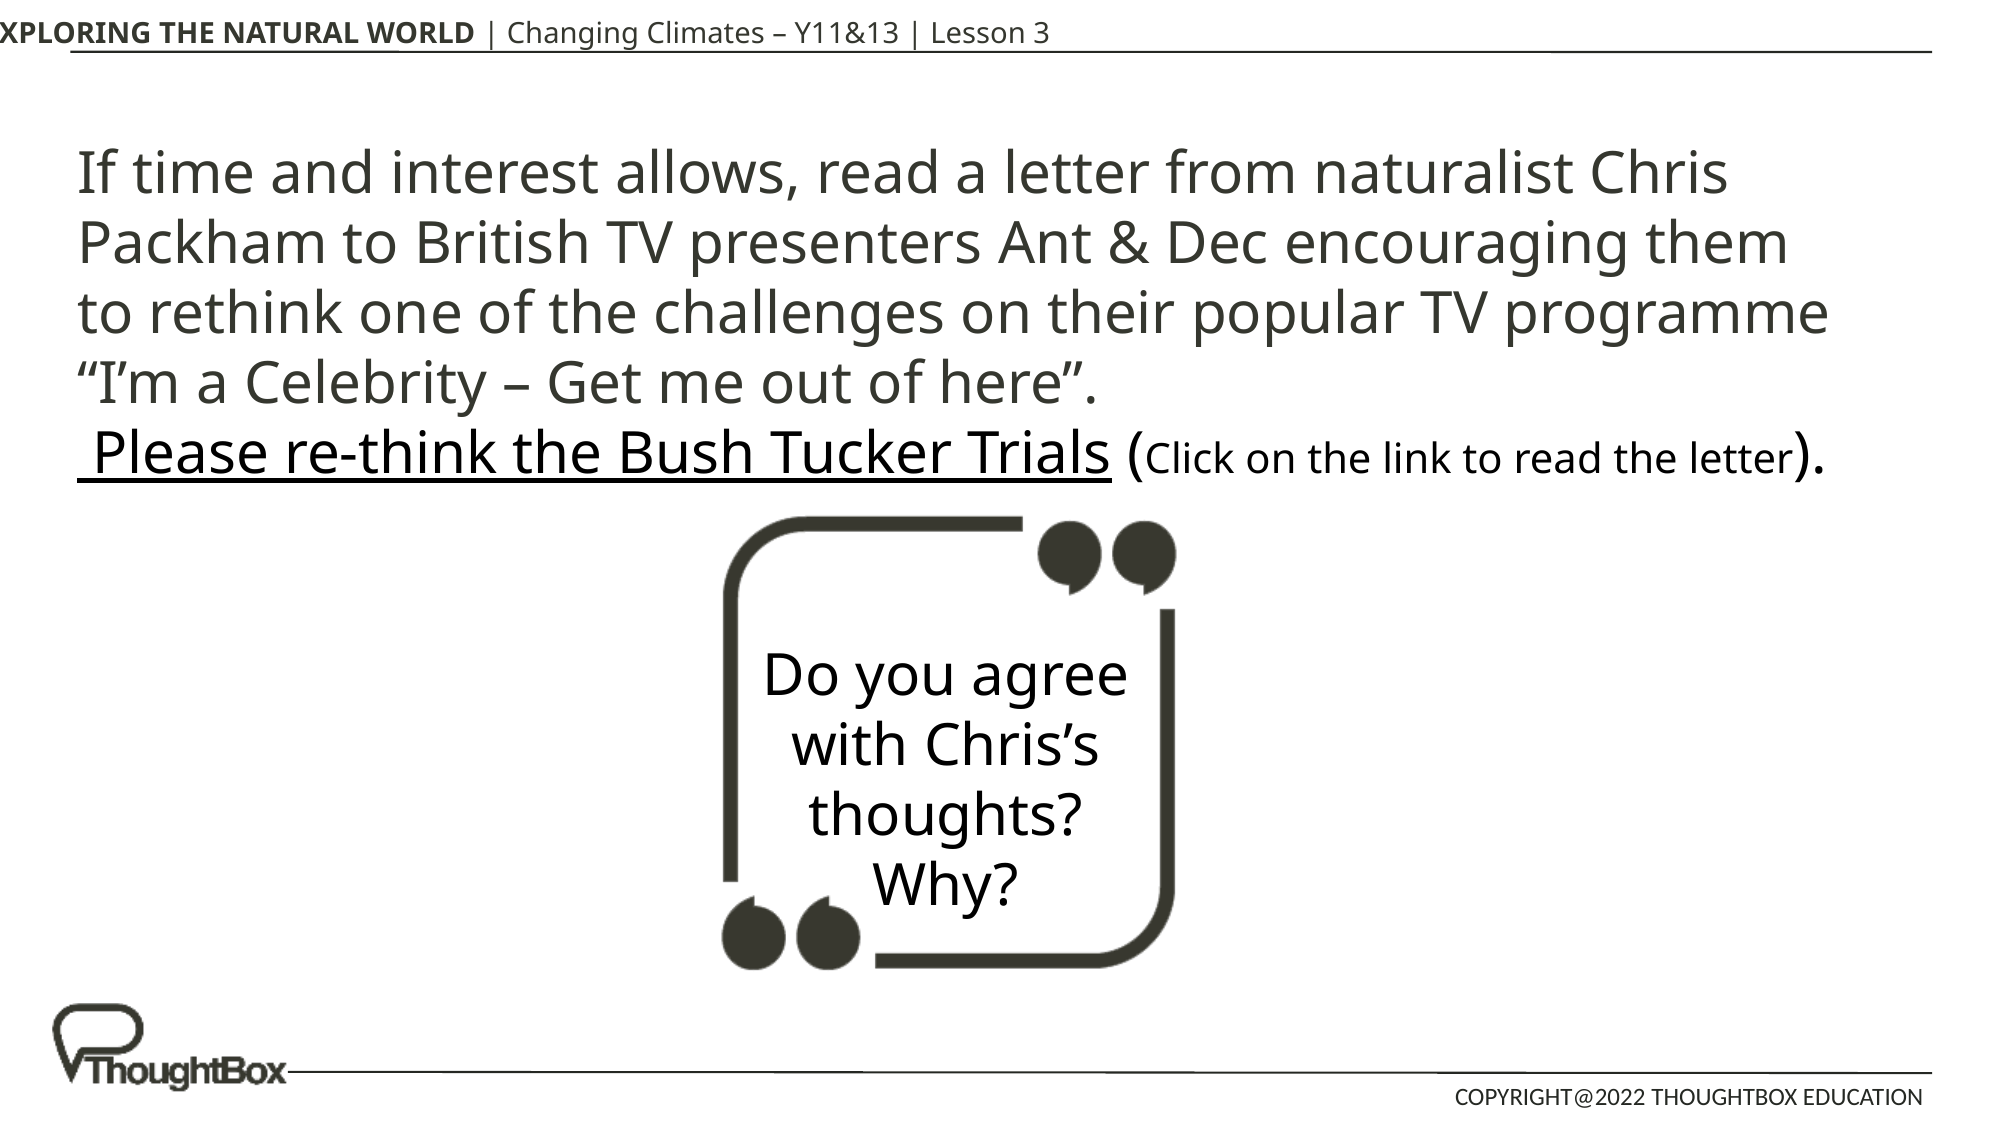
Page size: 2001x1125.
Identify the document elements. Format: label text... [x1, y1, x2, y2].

picture [695, 490, 1202, 997]
picture [51, 1002, 288, 1093]
text_box If time and interest allows, read a letter from naturalist Chris Packham to British TV presenters Ant & Dec encouraging them to rethink one of the challenges on their popular TV programme “I’m a Celebrity – Get me out of here”. Please re-think the Bush Tucker Trials (Click on the link to read the letter). [62, 128, 1847, 642]
